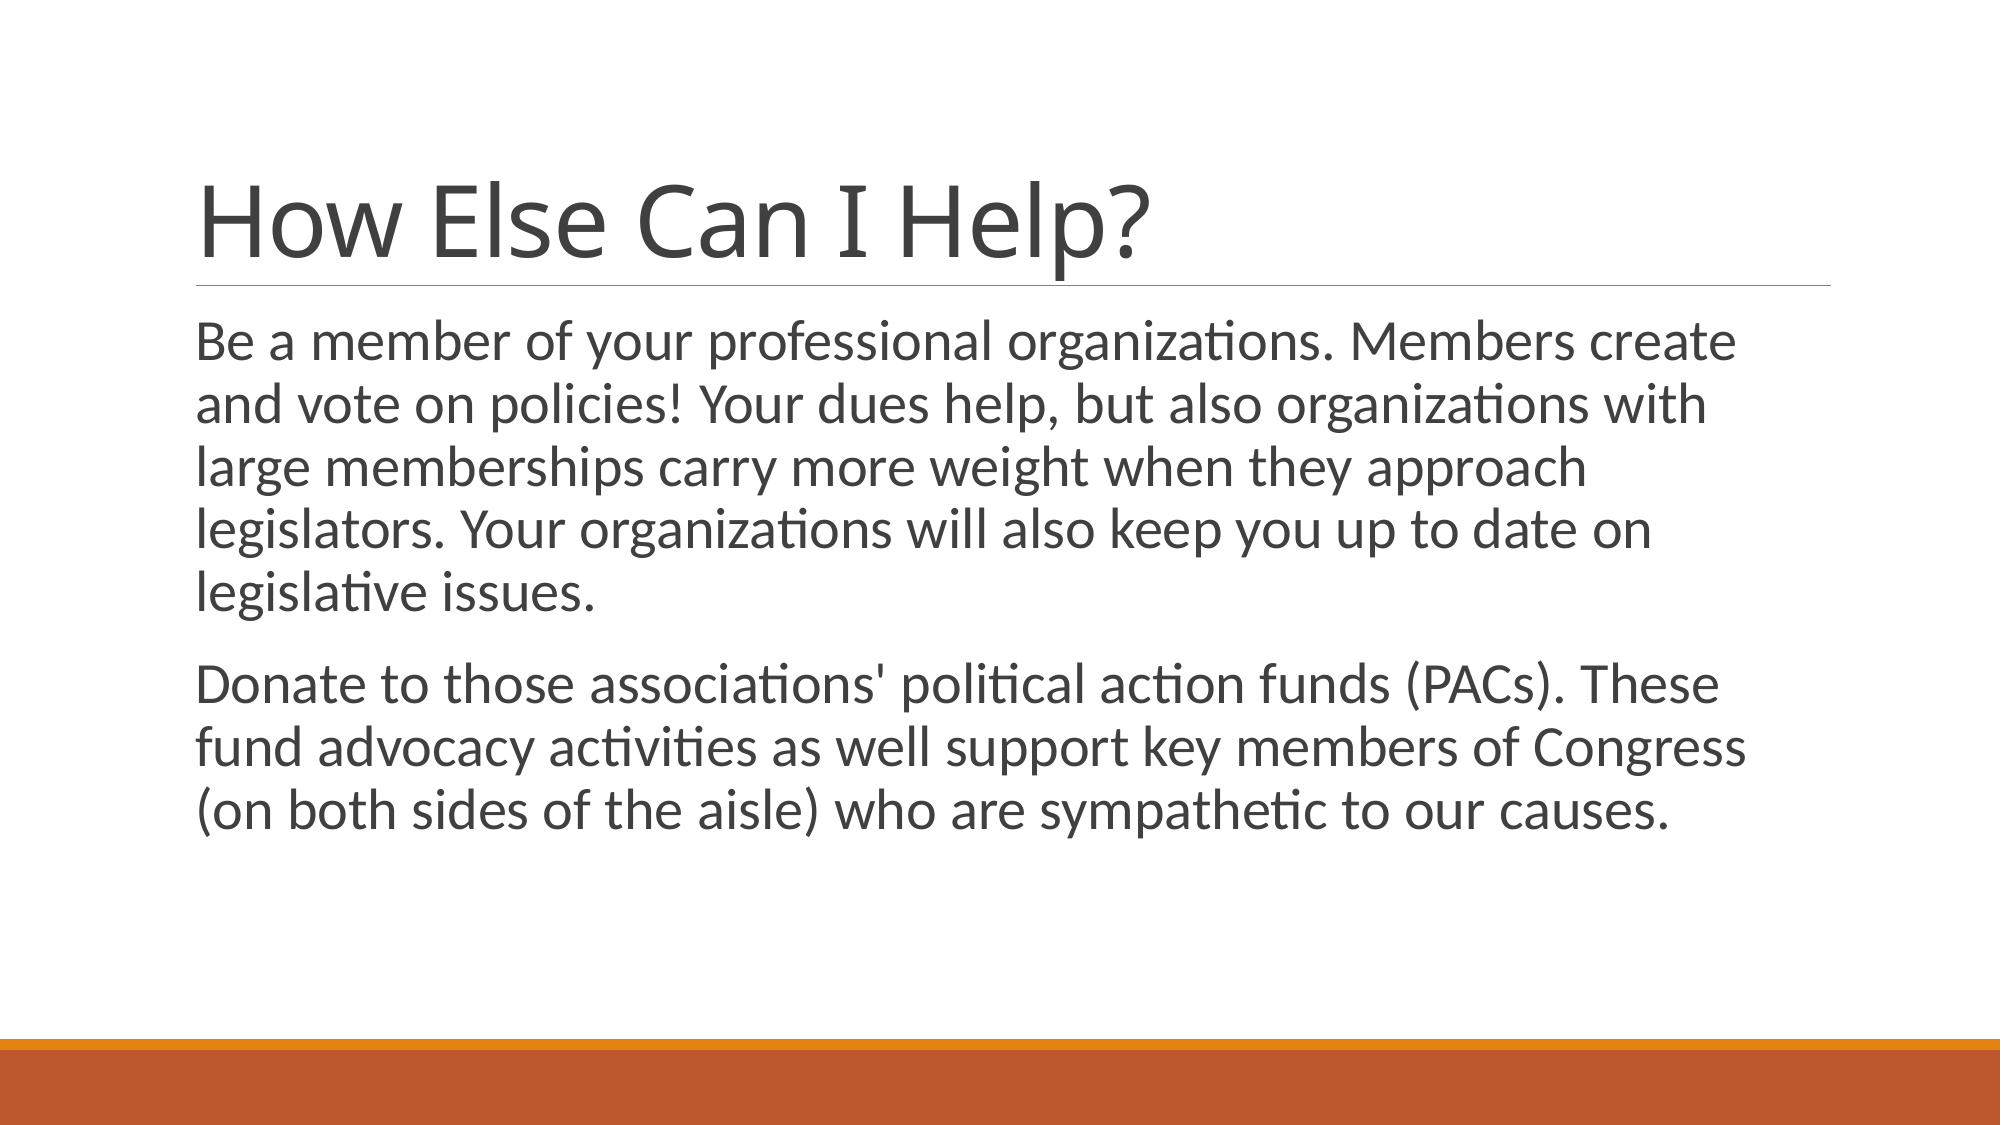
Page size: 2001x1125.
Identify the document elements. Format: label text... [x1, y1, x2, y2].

title How Else Can I Help? [180, 47, 1830, 285]
list Be a member of your professional organizations. Members create and vote on policies! Your dues help, but also organizations with large memberships carry more weight when they approach legislators. Your organizations will also keep you up to date on legislative issues. Donate to those associations' political action funds (PACs). These fund advocacy activities as well support key members of Congress (on both sides of the aisle) who are sympathetic to our causes. [180, 302, 1830, 963]
